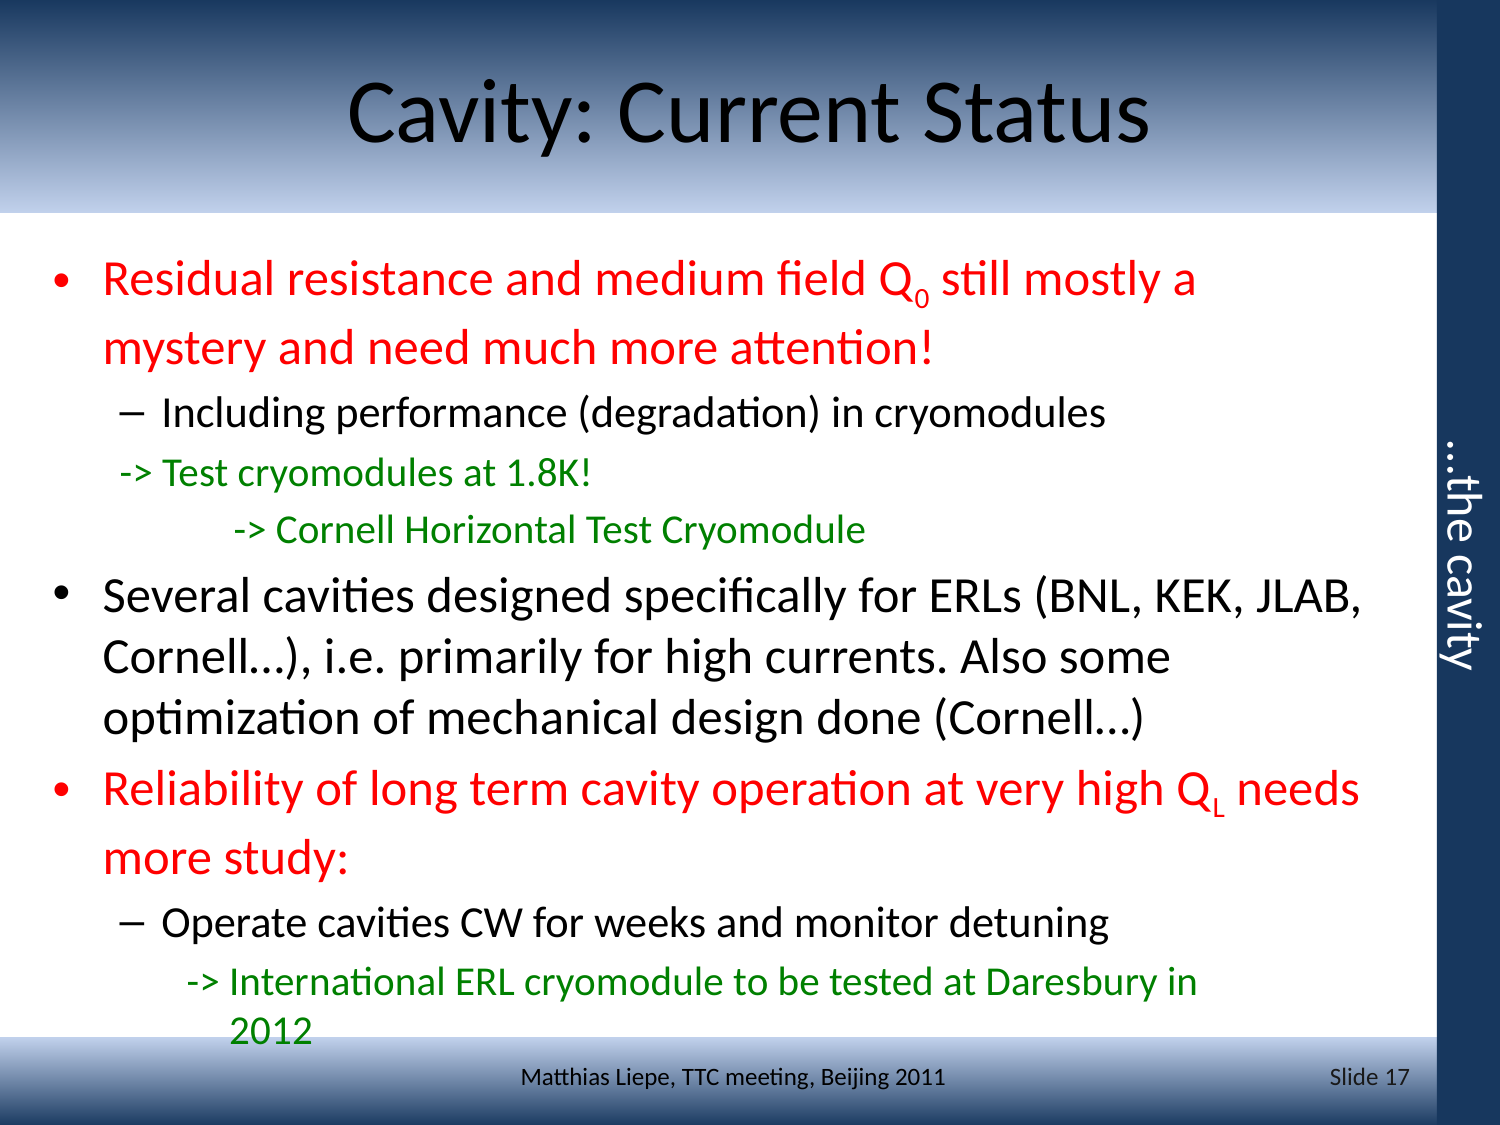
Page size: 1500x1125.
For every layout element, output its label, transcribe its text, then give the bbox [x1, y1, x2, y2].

text_box …the cavity [1430, 12, 1500, 1100]
footer Matthias Liepe, TTC meeting, Beijing 2011 [252, 1052, 1216, 1113]
list Residual resistance and medium field Q0 still mostly a mystery and need much more attention! Including performance (degradation) in cryomodules -> Test cryomodules at 1.8K! -> Cornell Horizontal Test Cryomodule Several cavities designed specifically for ERLs (BNL, KEK, JLAB, Cornell…), i.e. primarily for high currents. Also some optimization of mechanical design done (Cornell…) Reliability of long term cavity operation at very high QL needs more study: Operate cavities CW for weeks and monitor detuning -> International ERL cryomodule to be tested at Daresbury in 2012 [37, 237, 1388, 1063]
slide_number Slide 17 [1074, 1045, 1425, 1106]
title Cavity: Current Status [75, 12, 1425, 200]
